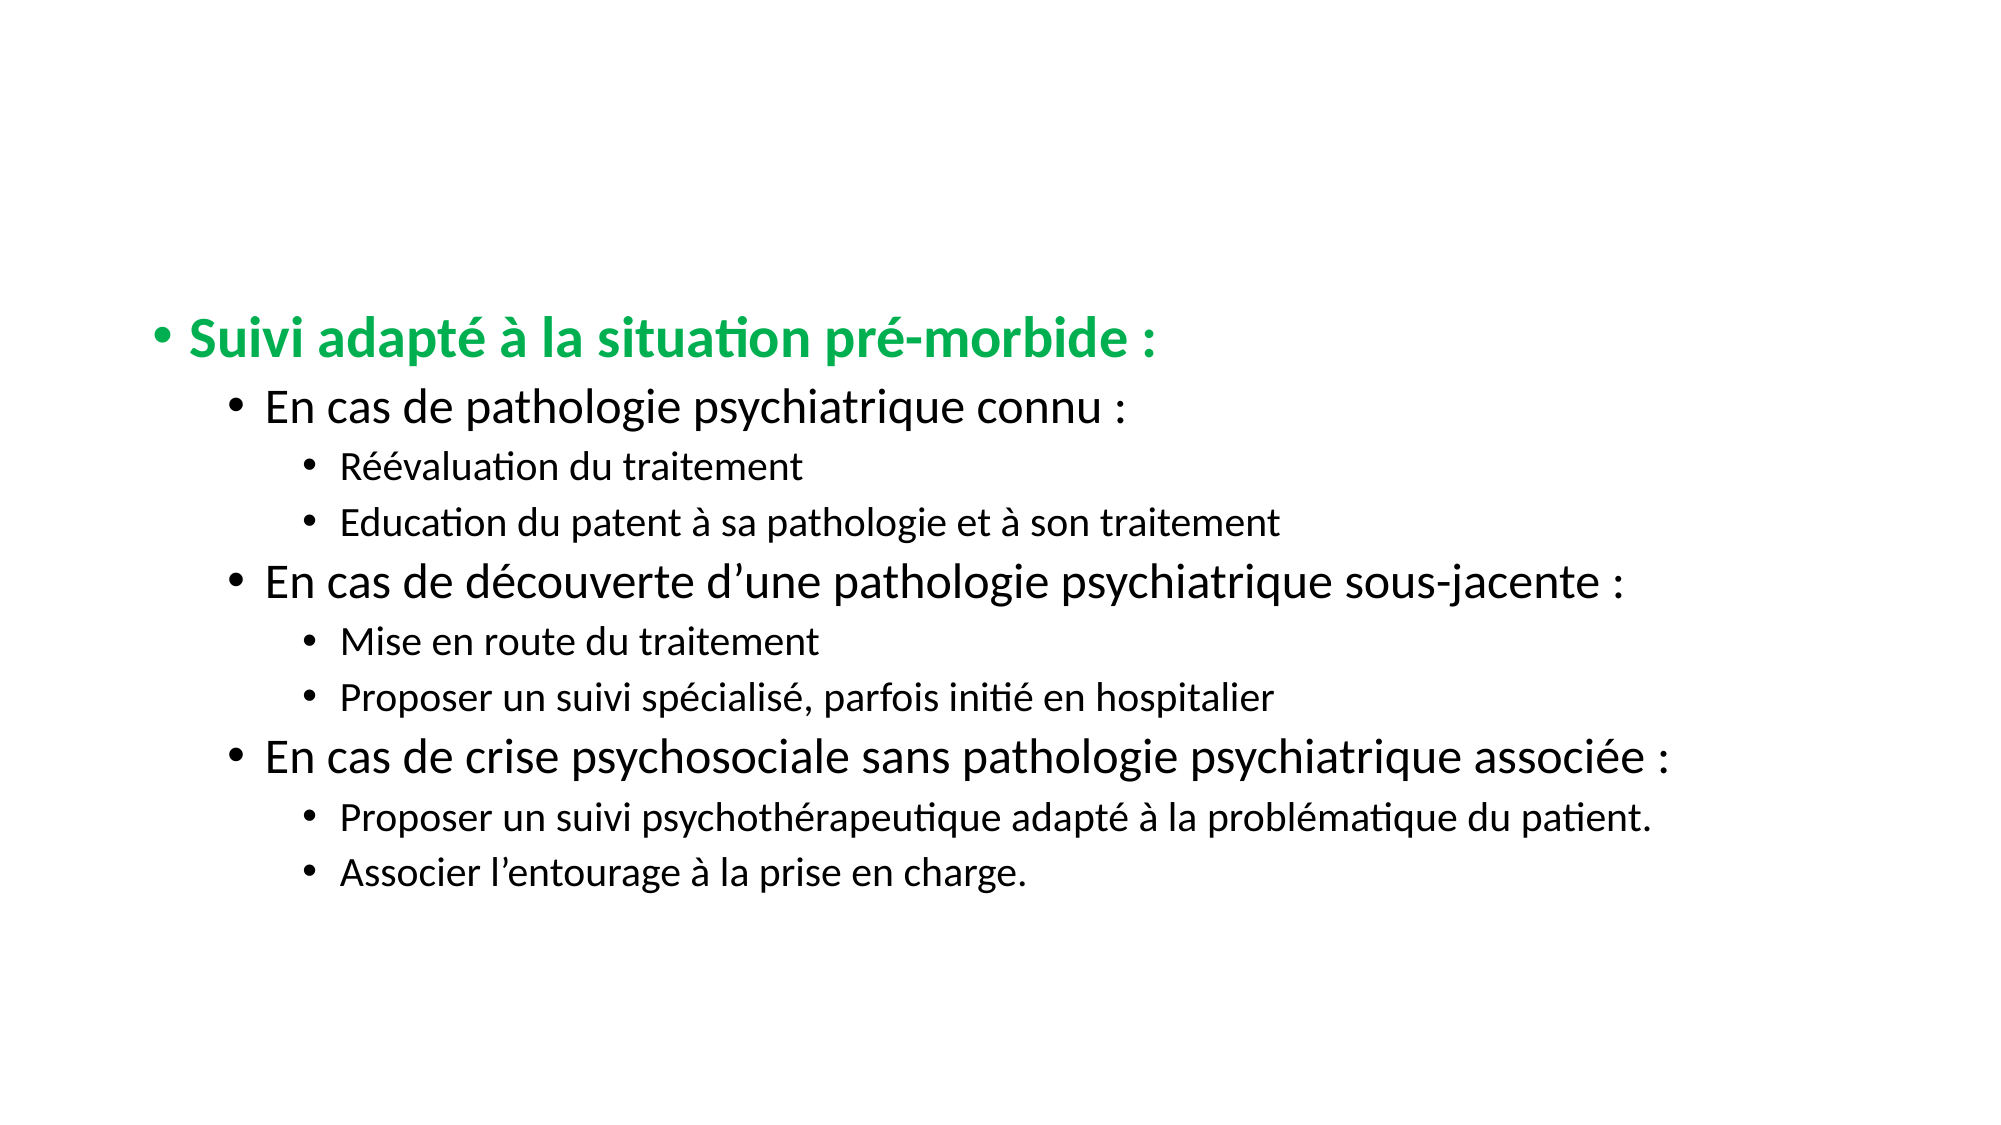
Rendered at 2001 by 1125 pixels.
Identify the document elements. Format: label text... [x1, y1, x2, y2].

list Suivi adapté à la situation pré-morbide : En cas de pathologie psychiatrique connu : Réévaluation du traitement Education du patent à sa pathologie et à son traitement En cas de découverte d’une pathologie psychiatrique sous-jacente : Mise en route du traitement Proposer un suivi spécialisé, parfois initié en hospitalier En cas de crise psychosociale sans pathologie psychiatrique associée : Proposer un suivi psychothérapeutique adapté à la problématique du patient. Associer l’entourage à la prise en charge. [137, 299, 1863, 1014]
